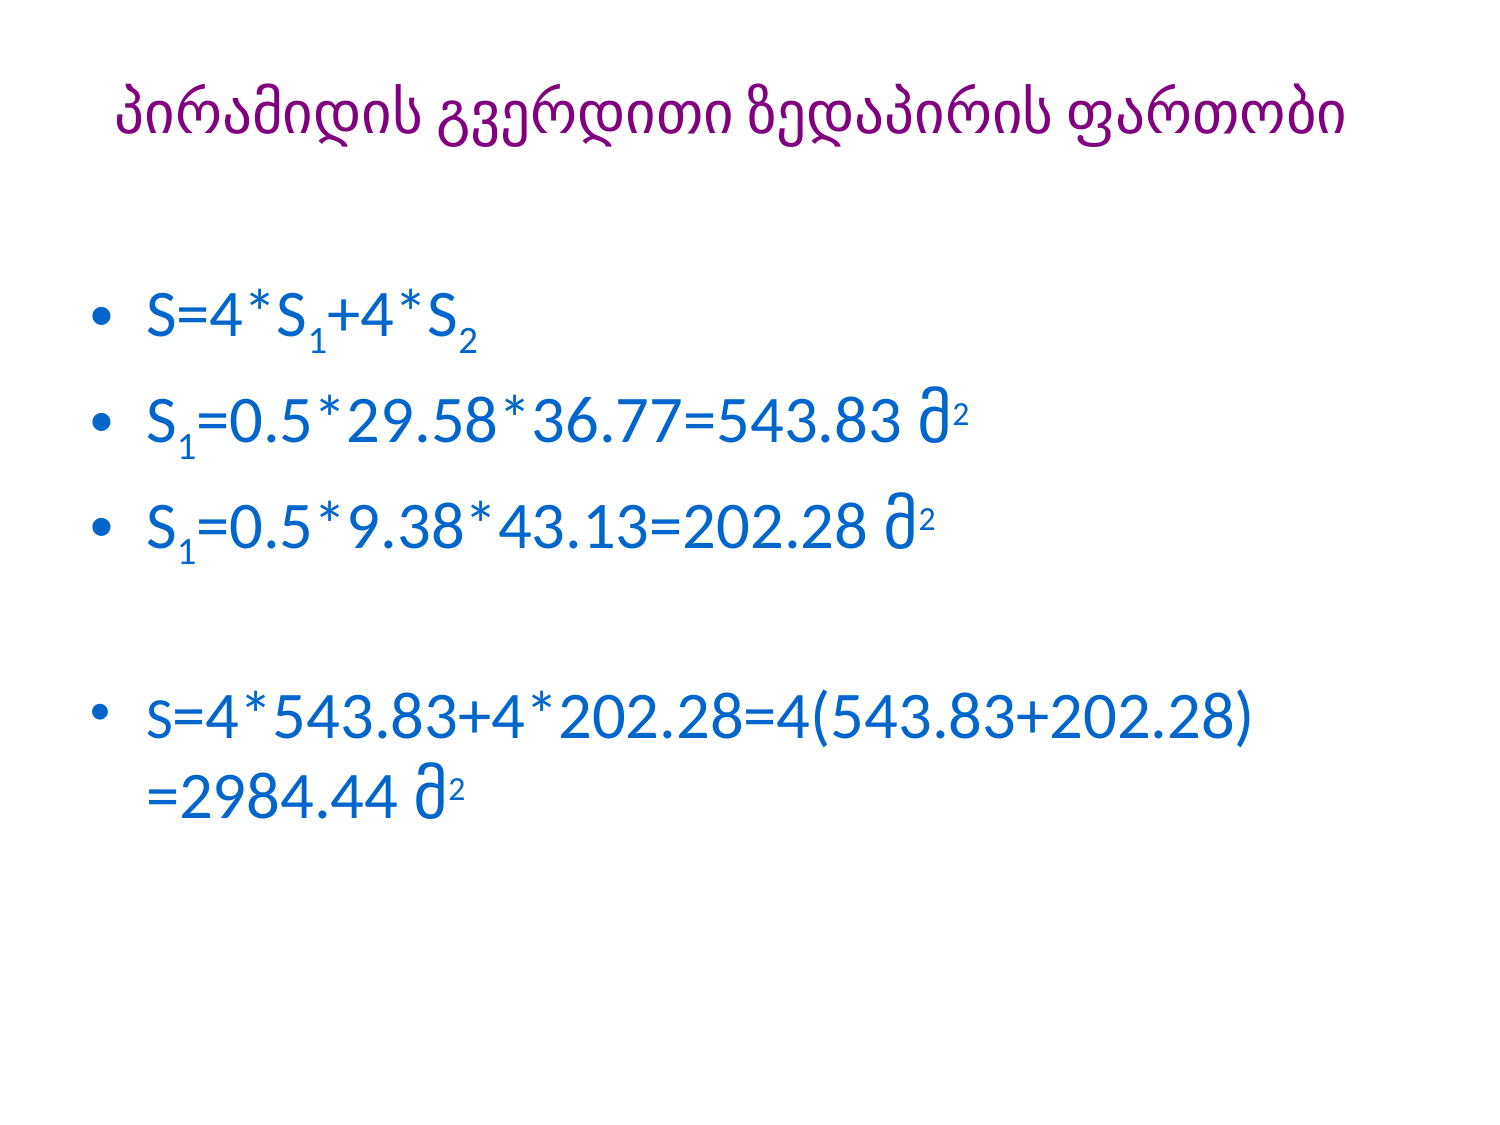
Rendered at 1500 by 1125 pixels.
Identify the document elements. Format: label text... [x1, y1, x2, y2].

list S=4*S1+4*S2 S1=0.5*29.58*36.77=543.83 მ2 S1=0.5*9.38*43.13=202.28 მ2 S=4*543.83+4*202.28=4(543.83+202.28) =2984.44 მ2 [75, 262, 1426, 1006]
title პირამიდის გვერდითი ზედაპირის ფართობი [75, 45, 1388, 176]
